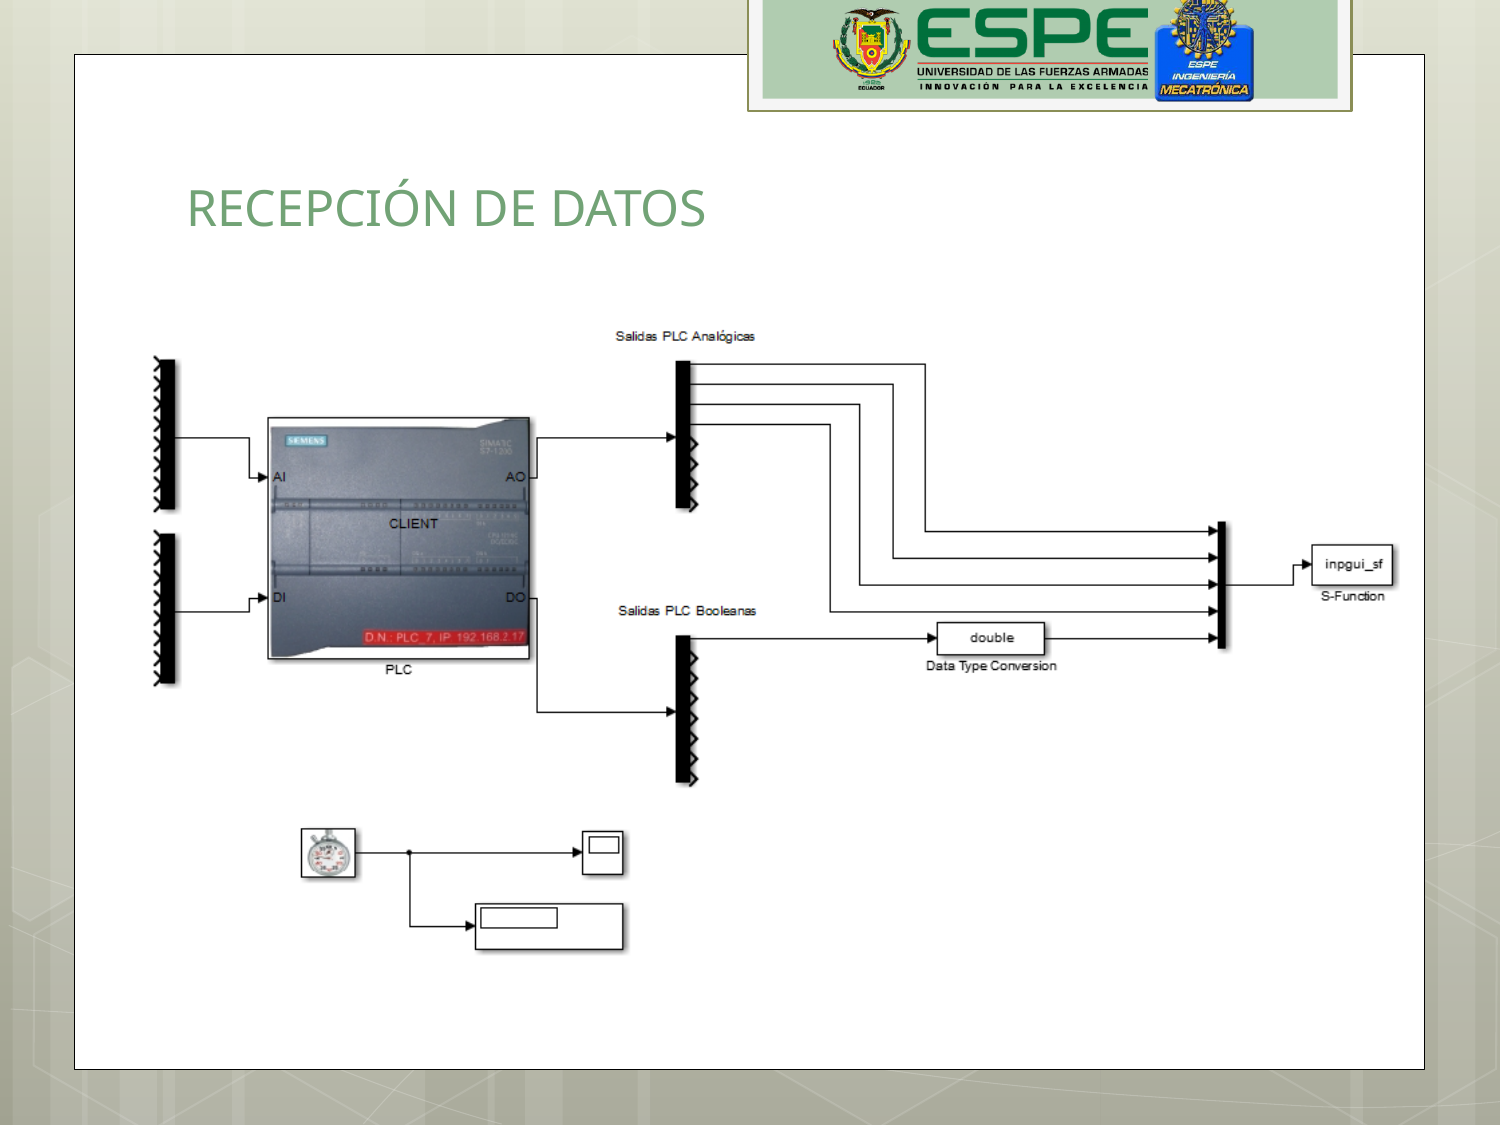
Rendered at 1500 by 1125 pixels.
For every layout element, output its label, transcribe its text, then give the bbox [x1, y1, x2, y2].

picture [123, 278, 1424, 981]
title RECEPCIÓN DE DATOS [171, 168, 1324, 244]
picture [832, 0, 1259, 102]
